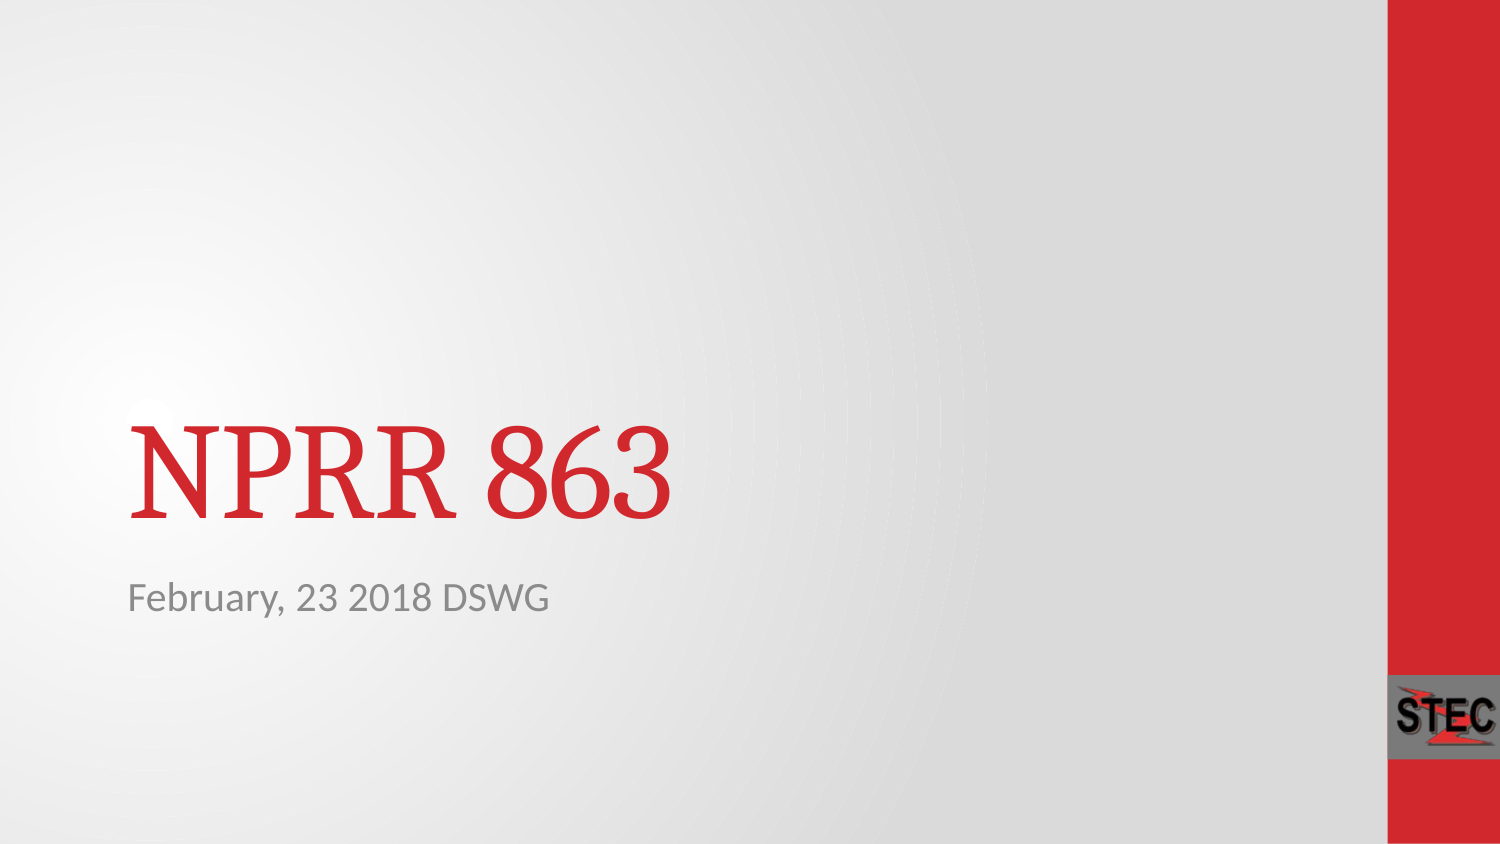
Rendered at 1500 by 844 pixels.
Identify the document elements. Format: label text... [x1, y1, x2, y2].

picture [1395, 685, 1497, 747]
title NPRR 863 [112, 234, 1350, 554]
subtitle February, 23 2018 DSWG [112, 562, 1173, 694]
